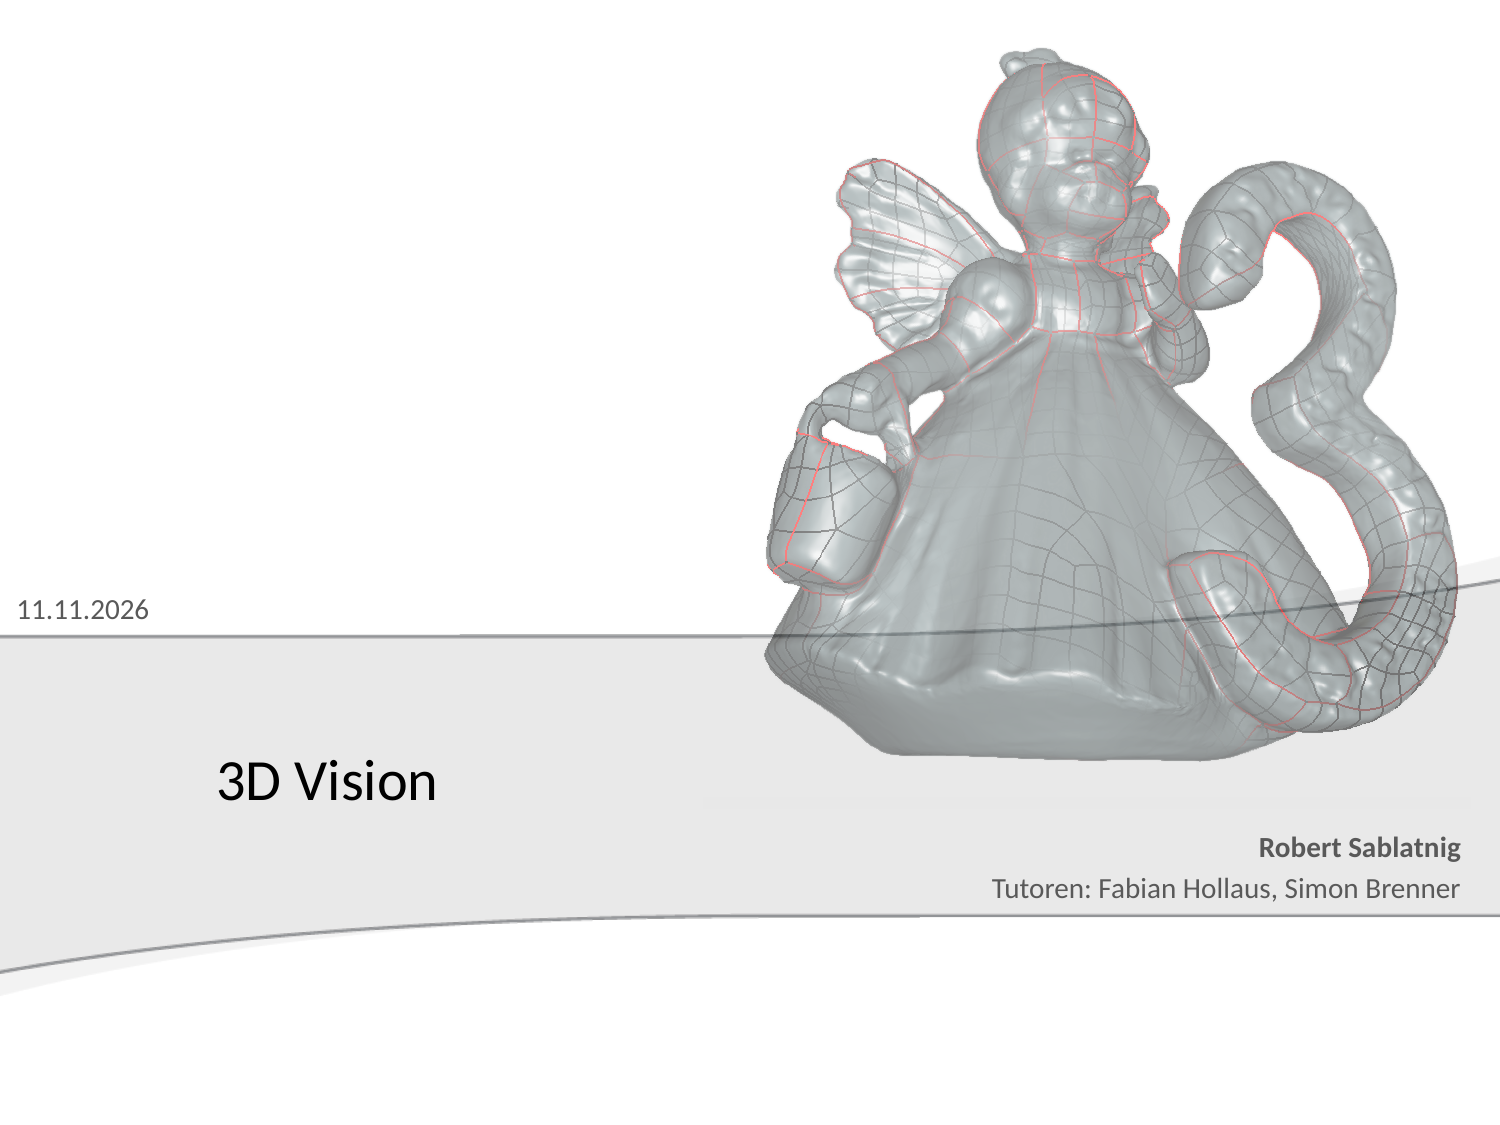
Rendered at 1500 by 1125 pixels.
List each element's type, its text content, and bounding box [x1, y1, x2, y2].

subtitle Robert Sablatnig Tutoren: Fabian Hollaus, Simon Brenner [785, 820, 1476, 926]
text_box 15.02.2018 [1, 583, 234, 633]
picture [0, 0, 1500, 1025]
title 3D Vision [201, 648, 934, 906]
